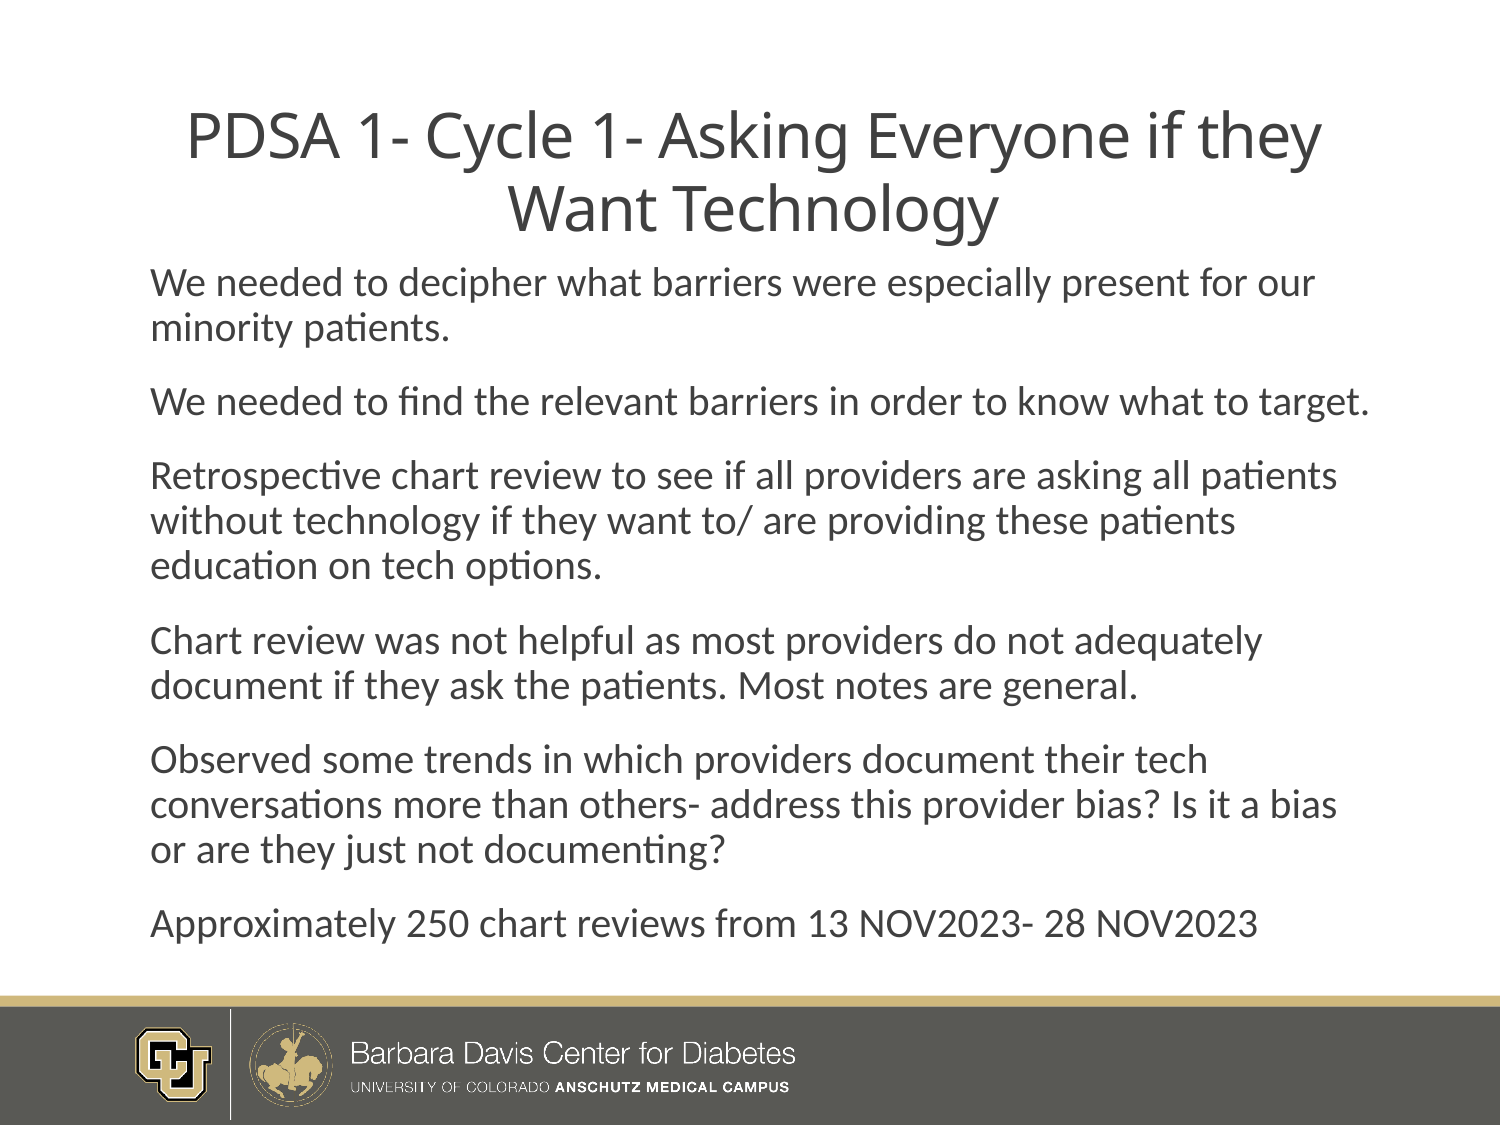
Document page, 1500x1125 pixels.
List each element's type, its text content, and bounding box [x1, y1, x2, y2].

picture [135, 1032, 795, 1120]
title PDSA 1- Cycle 1- Asking Everyone if they Want Technology [135, 91, 1373, 253]
list We needed to decipher what barriers were especially present for our minority patients. We needed to find the relevant barriers in order to know what to target. Retrospective chart review to see if all providers are asking all patients without technology if they want to/ are providing these patients education on tech options. Chart review was not helpful as most providers do not adequately document if they ask the patients. Most notes are general. Observed some trends in which providers document their tech conversations more than others- address this provider bias? Is it a bias or are they just not documenting? Approximately 250 chart reviews from 13 NOV2023- 28 NOV2023 [135, 253, 1373, 1032]
